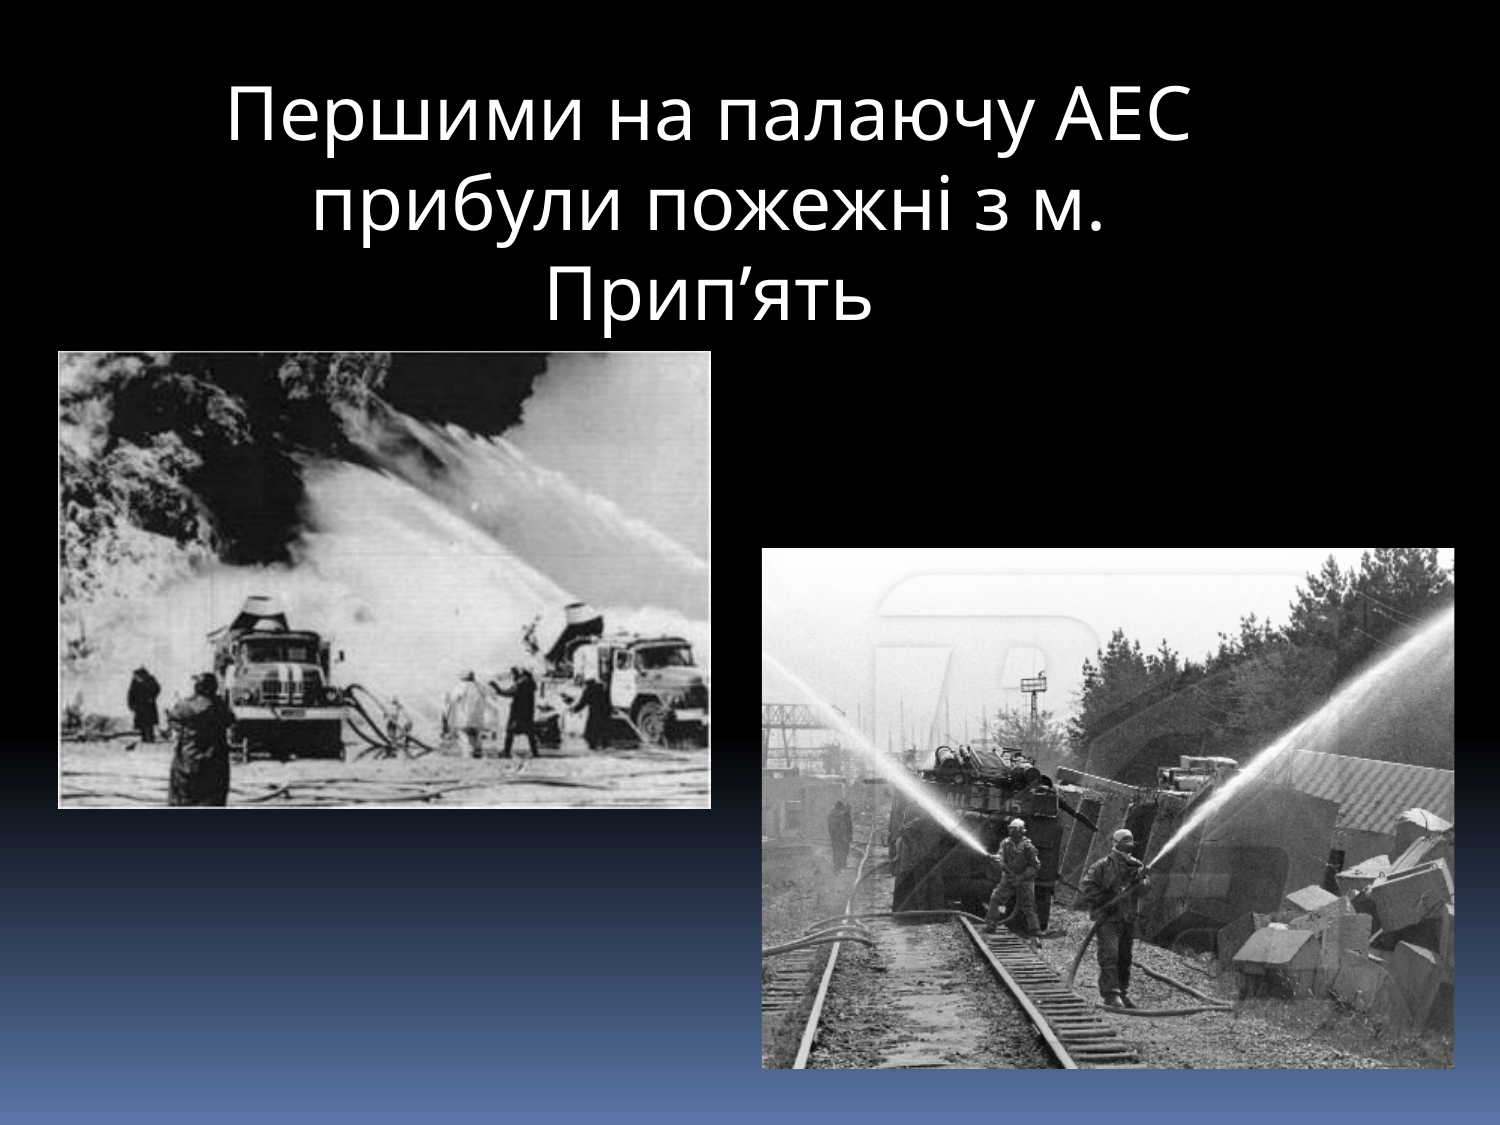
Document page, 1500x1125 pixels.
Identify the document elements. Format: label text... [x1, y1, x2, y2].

picture [761, 548, 1455, 1069]
text_box Першими на палаючу АЕС прибули пожежні з м. Прип’ять [164, 58, 1254, 344]
picture [58, 351, 711, 809]
